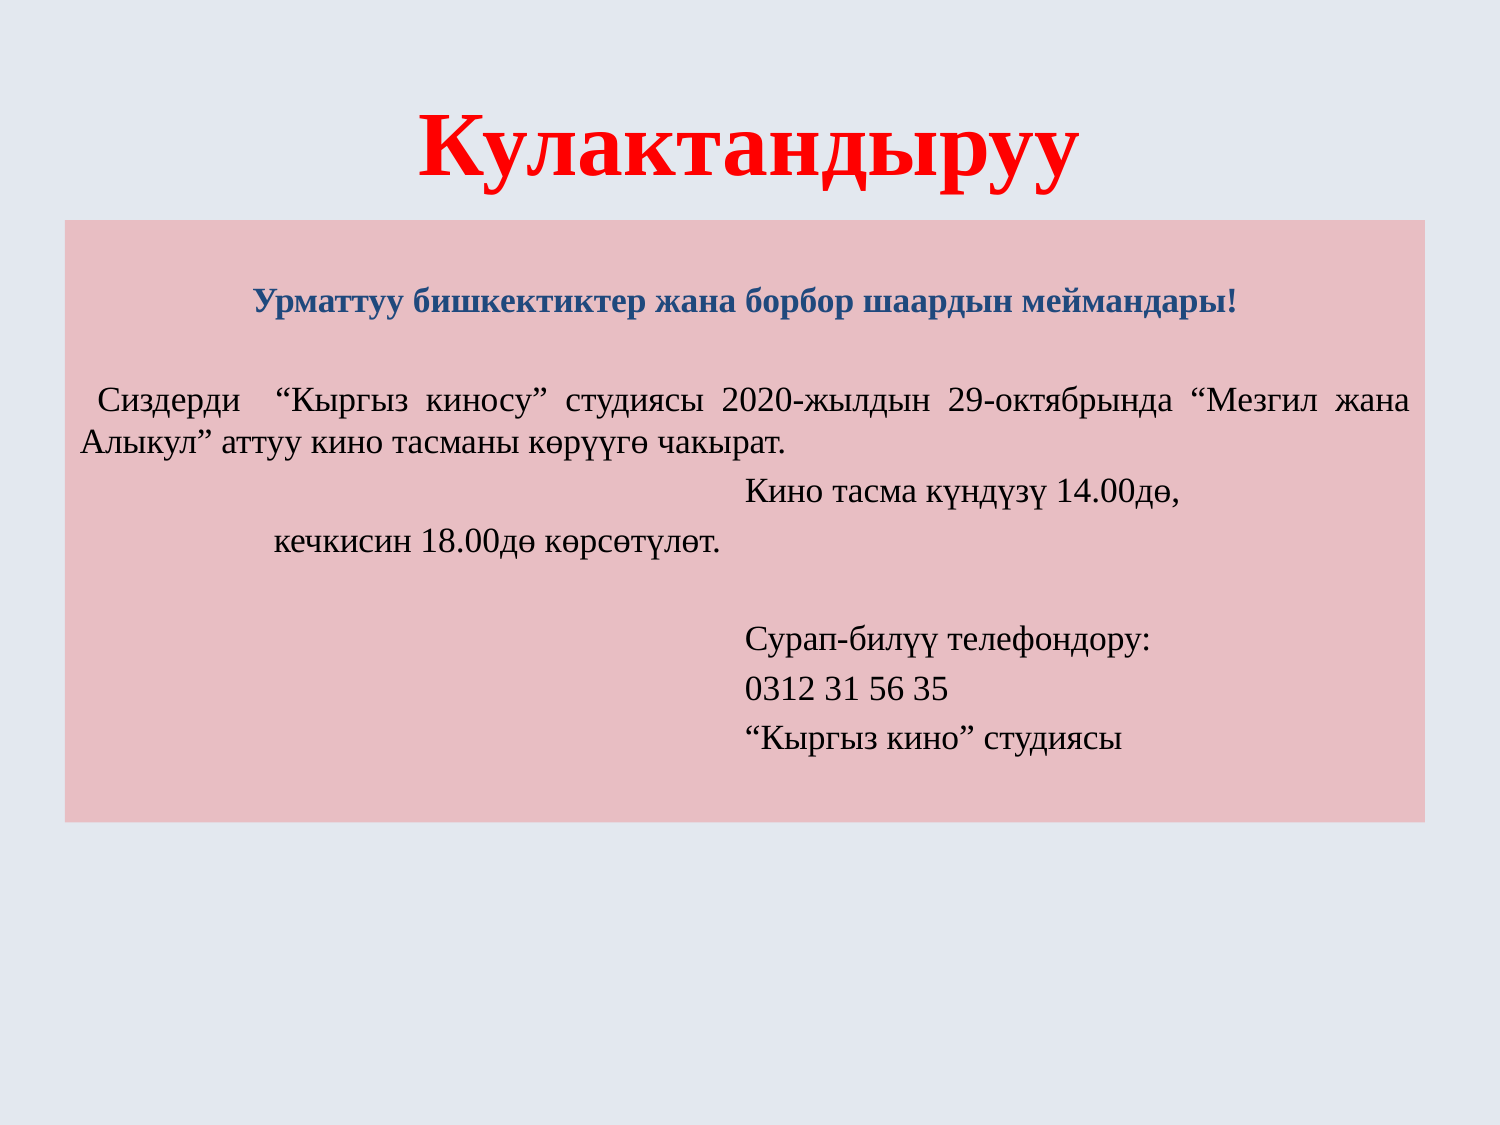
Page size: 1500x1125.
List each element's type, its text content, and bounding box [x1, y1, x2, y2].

list Урматтуу бишкектиктер жана борбор шаардын меймандары! Сиздерди “Кыргыз киносу” студиясы 2020-жылдын 29-октябрында “Мезгил жана Алыкул” аттуу кино тасманы көрүүгө чакырат. Кино тасма күндүзү 14.00дө, кечкисин 18.00дө көрсөтүлөт. Сурап-билүү телефондору: 0312 31 56 35 “Кыргыз кино” студиясы [64, 219, 1426, 823]
title Кулактандыруу [74, 44, 1426, 219]
